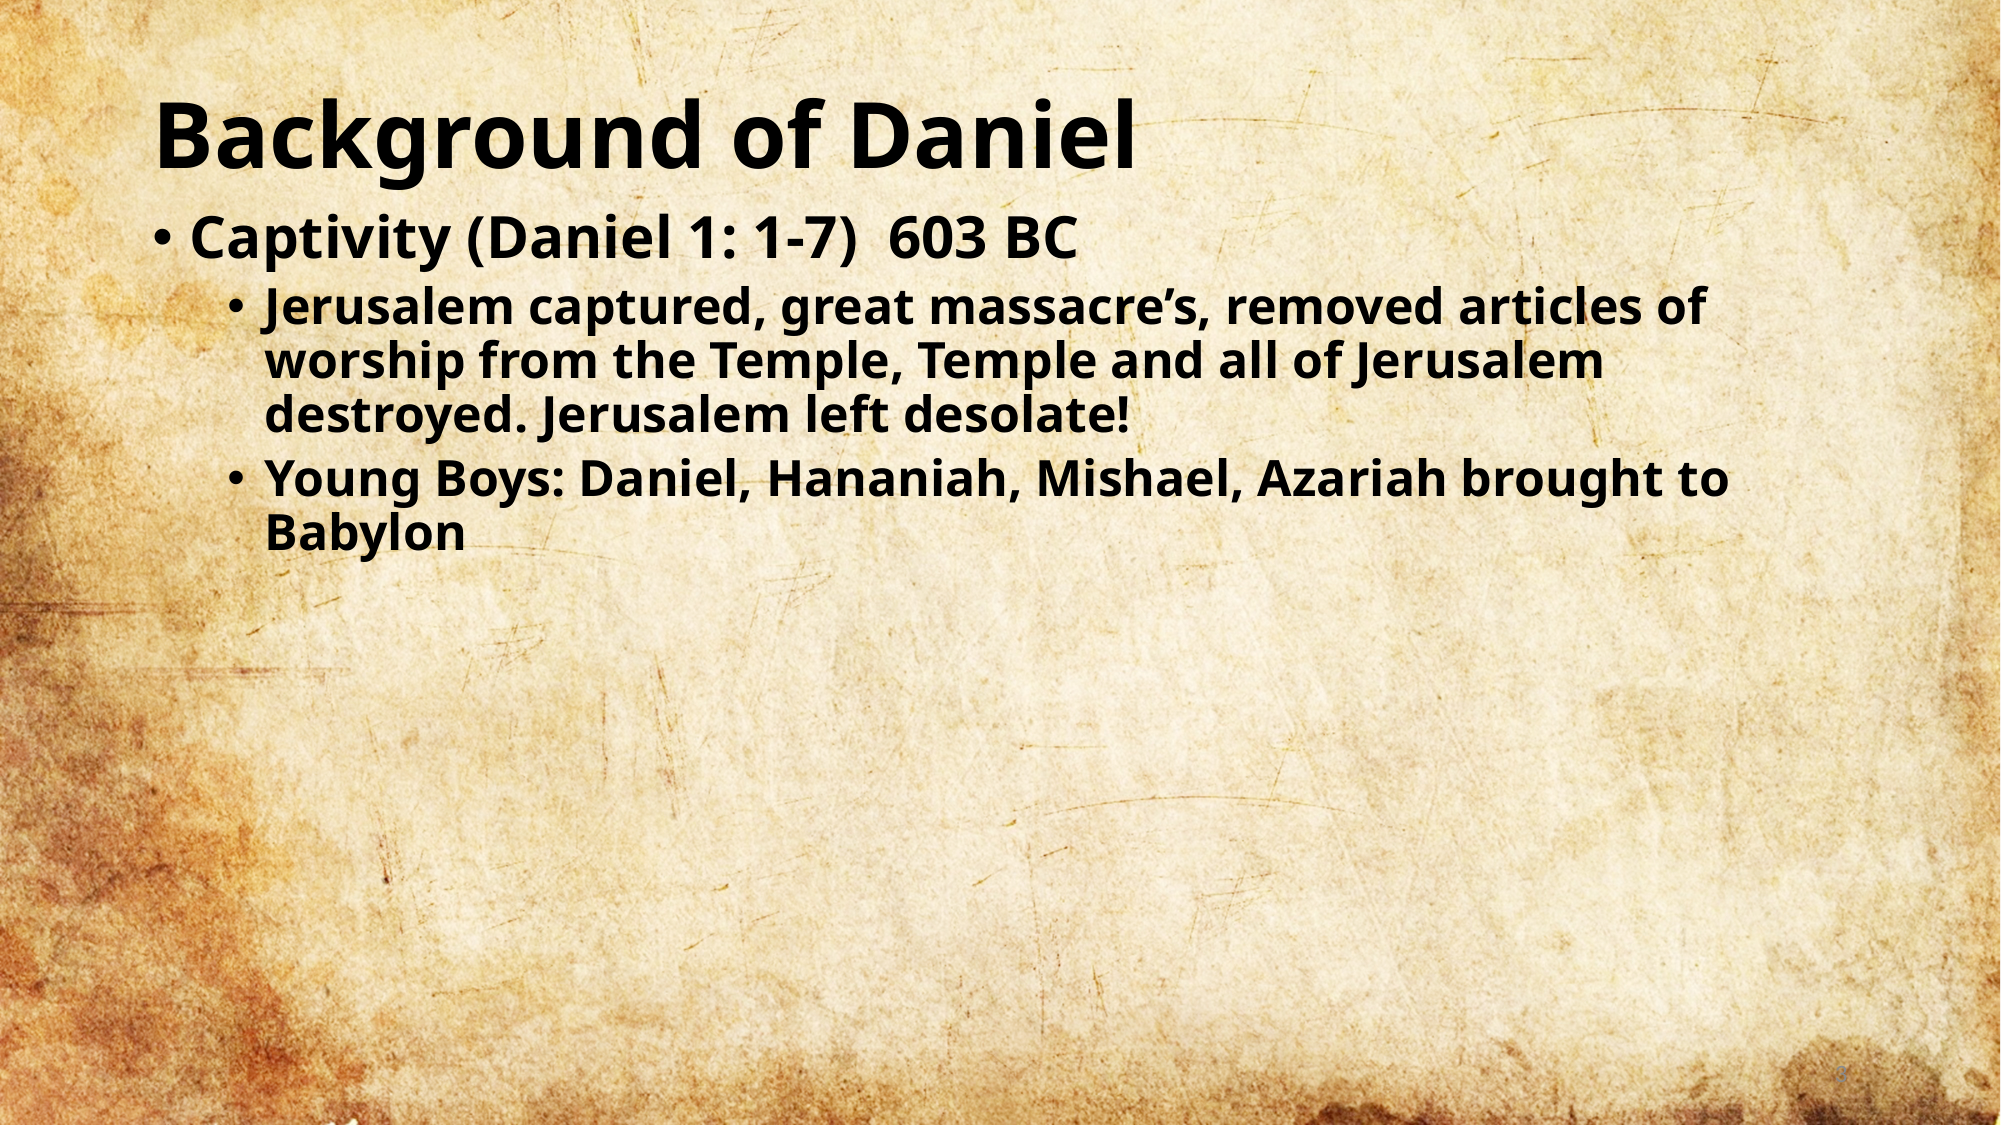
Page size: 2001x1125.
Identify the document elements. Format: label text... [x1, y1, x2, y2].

picture [0, 0, 2001, 1125]
list Captivity (Daniel 1: 1-7) 603 BC Jerusalem captured, great massacre’s, removed articles of worship from the Temple, Temple and all of Jerusalem destroyed. Jerusalem left desolate! Young Boys: Daniel, Hananiah, Mishael, Azariah brought to Babylon [137, 200, 1863, 962]
slide_number 3 [1412, 1042, 1863, 1103]
title Background of Daniel [137, 59, 1863, 200]
